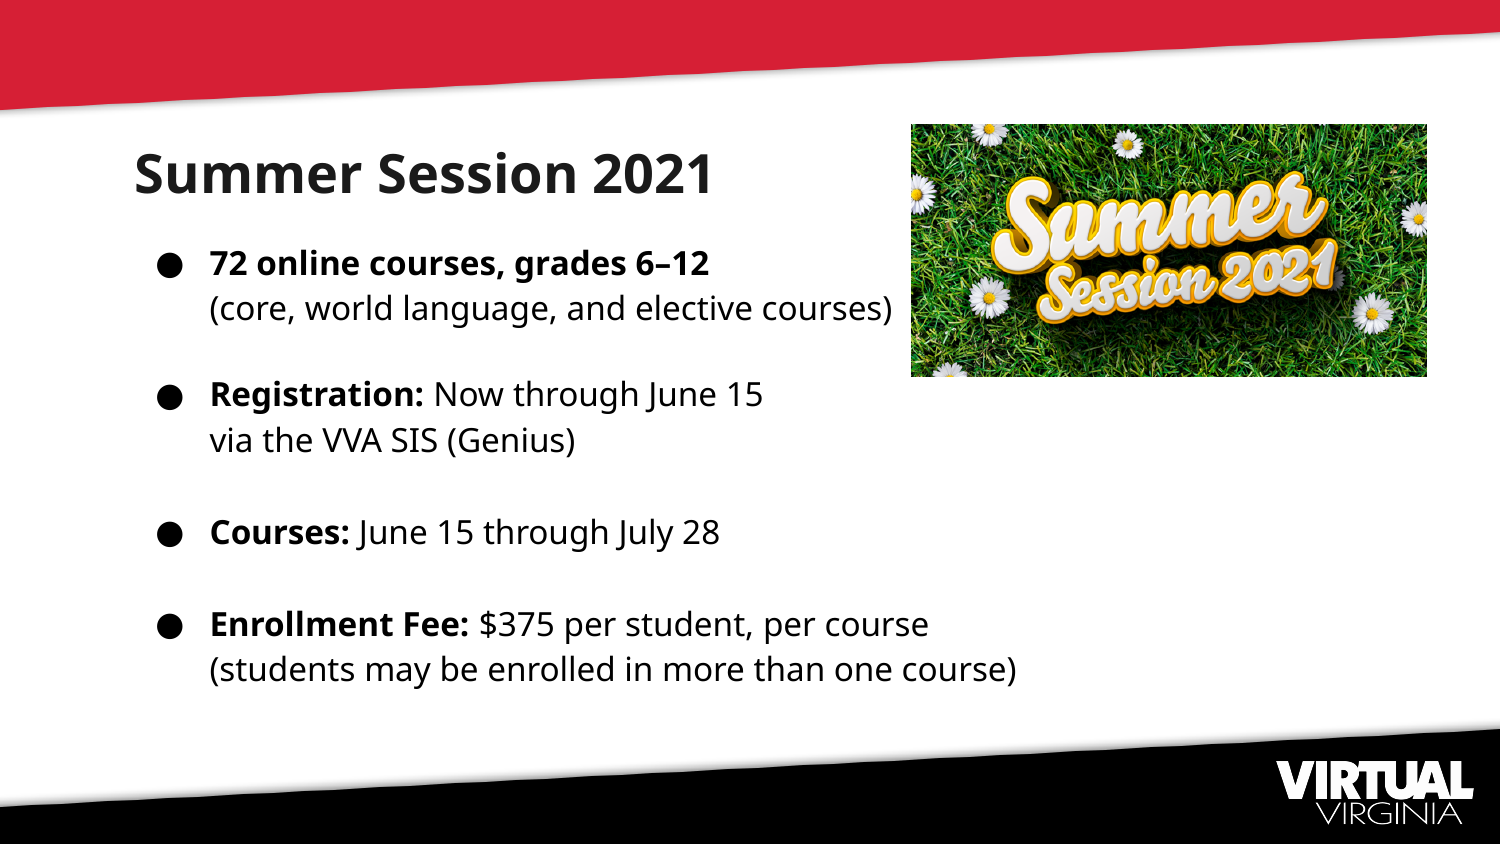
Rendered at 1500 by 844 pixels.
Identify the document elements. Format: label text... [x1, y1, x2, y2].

picture [0, 0, 1500, 844]
list 72 online courses, grades 6–12 (core, world language, and elective courses) Registration: Now through June 15 via the VVA SIS (Genius) Courses: June 15 through July 28 Enrollment Fee: $375 per student, per course (students may be enrolled in more than one course) [119, 220, 1381, 809]
title Summer Session 2021 [119, 124, 909, 213]
